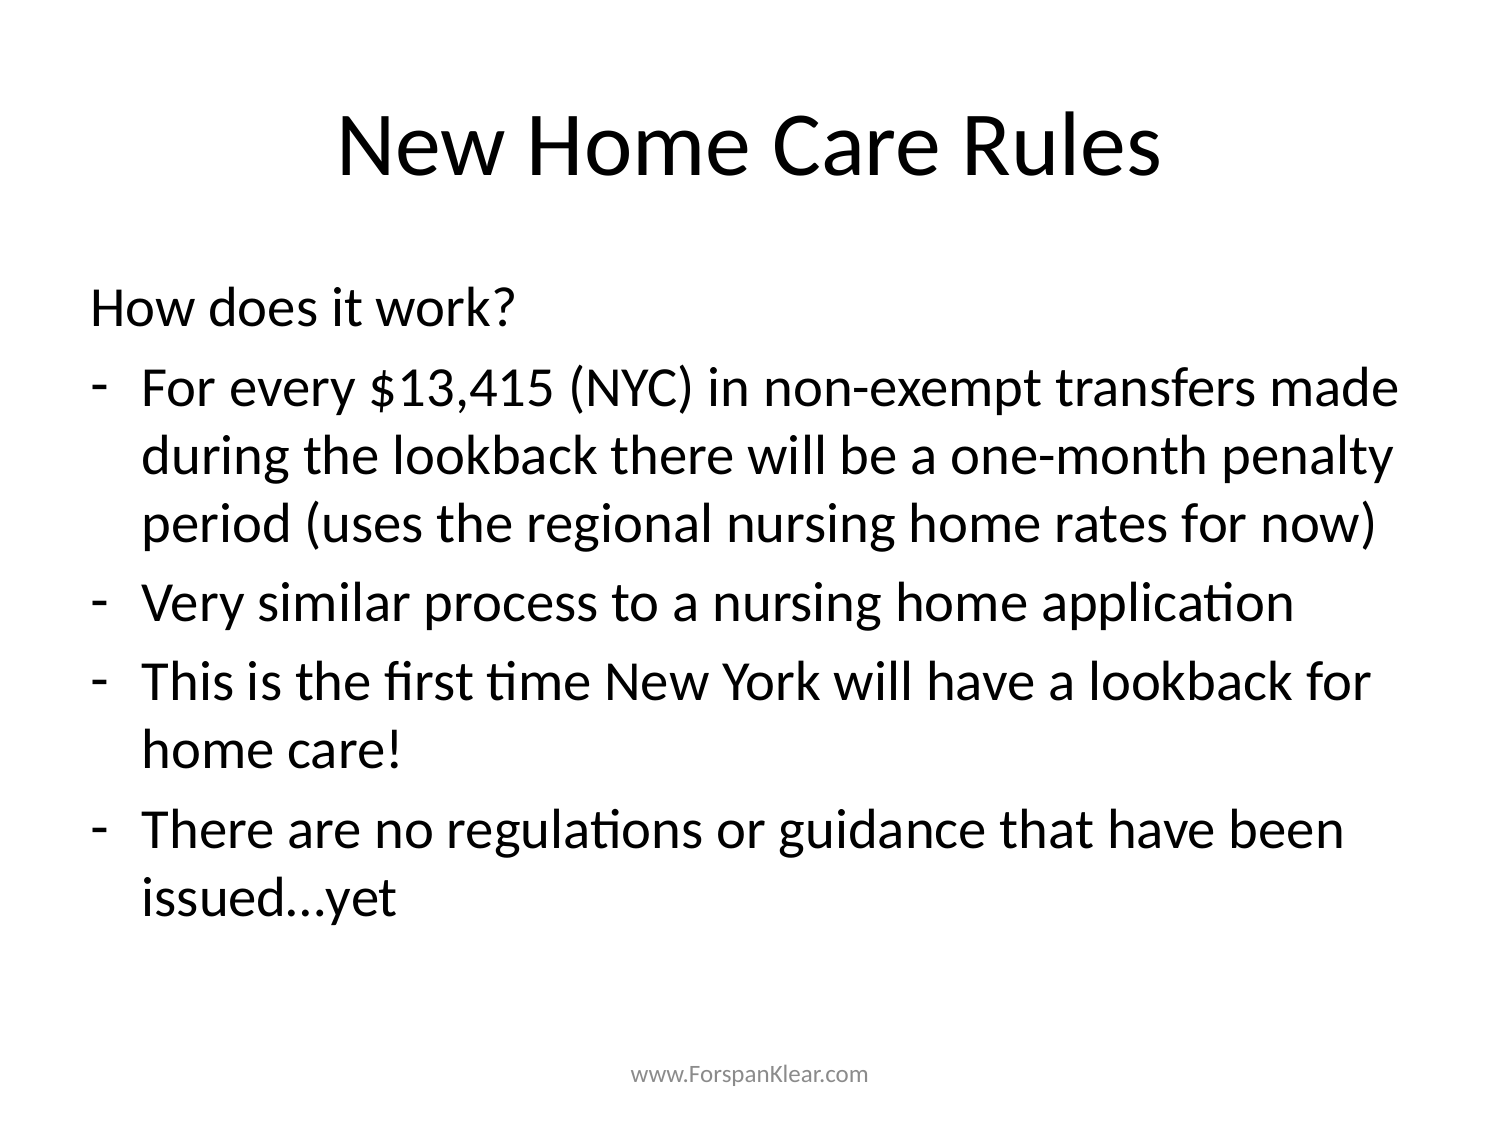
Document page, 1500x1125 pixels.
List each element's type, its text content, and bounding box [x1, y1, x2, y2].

list How does it work? For every $13,415 (NYC) in non-exempt transfers made during the lookback there will be a one-month penalty period (uses the regional nursing home rates for now) Very similar process to a nursing home application This is the first time New York will have a lookback for home care! There are no regulations or guidance that have been issued…yet [75, 262, 1425, 1005]
footer www.ForspanKlear.com [512, 1042, 988, 1103]
title New Home Care Rules [75, 45, 1425, 233]
